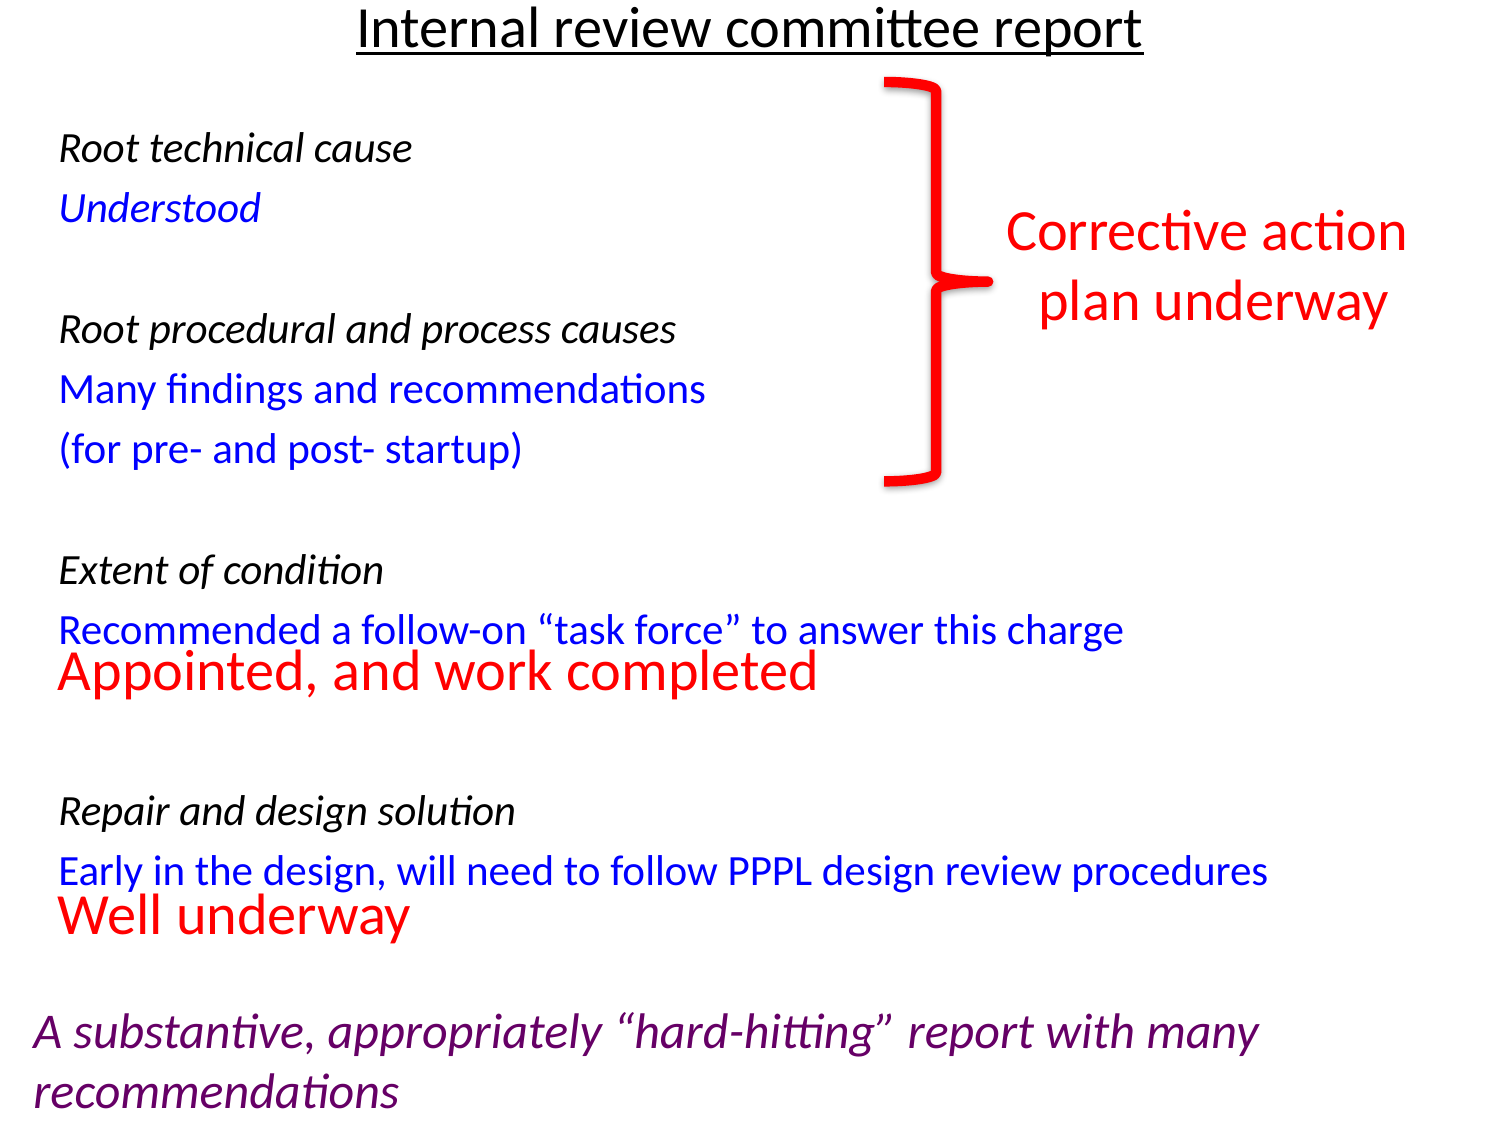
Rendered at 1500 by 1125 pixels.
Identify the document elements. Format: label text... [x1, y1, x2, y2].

text_box Corrective action plan underway [991, 184, 1437, 340]
text_box Appointed, and work completed [43, 624, 884, 710]
text_box [884, 79, 991, 484]
list Root technical cause Understood Root procedural and process causes Many findings and recommendations (for pre- and post- startup) Extent of condition Recommended a follow-on “task force” to answer this charge Repair and design solution Early in the design, will need to follow PPPL design review procedures [43, 44, 1500, 910]
text_box A substantive, appropriately “hard-hitting” report with many recommendations [18, 990, 1500, 1125]
title Internal review committee report [75, 0, 1425, 44]
text_box Well underway [43, 868, 884, 954]
